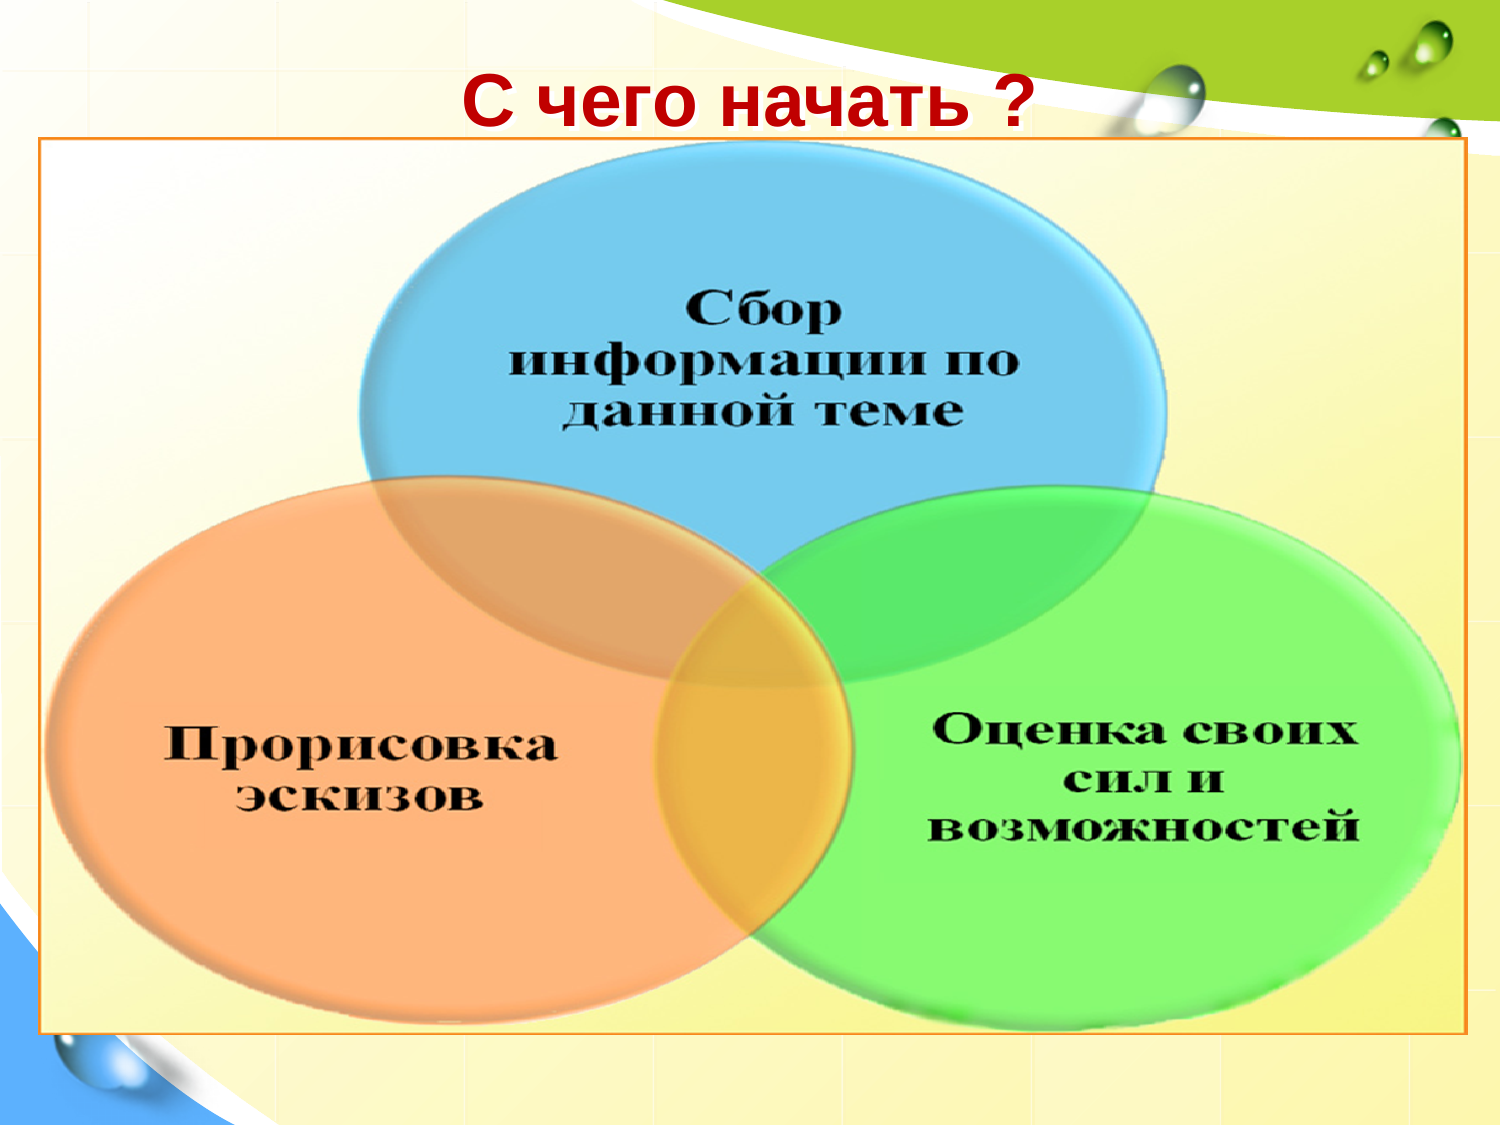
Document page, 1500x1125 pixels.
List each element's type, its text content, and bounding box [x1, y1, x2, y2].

picture [0, 0, 1500, 1125]
title С чего начать ? [75, 20, 1425, 135]
